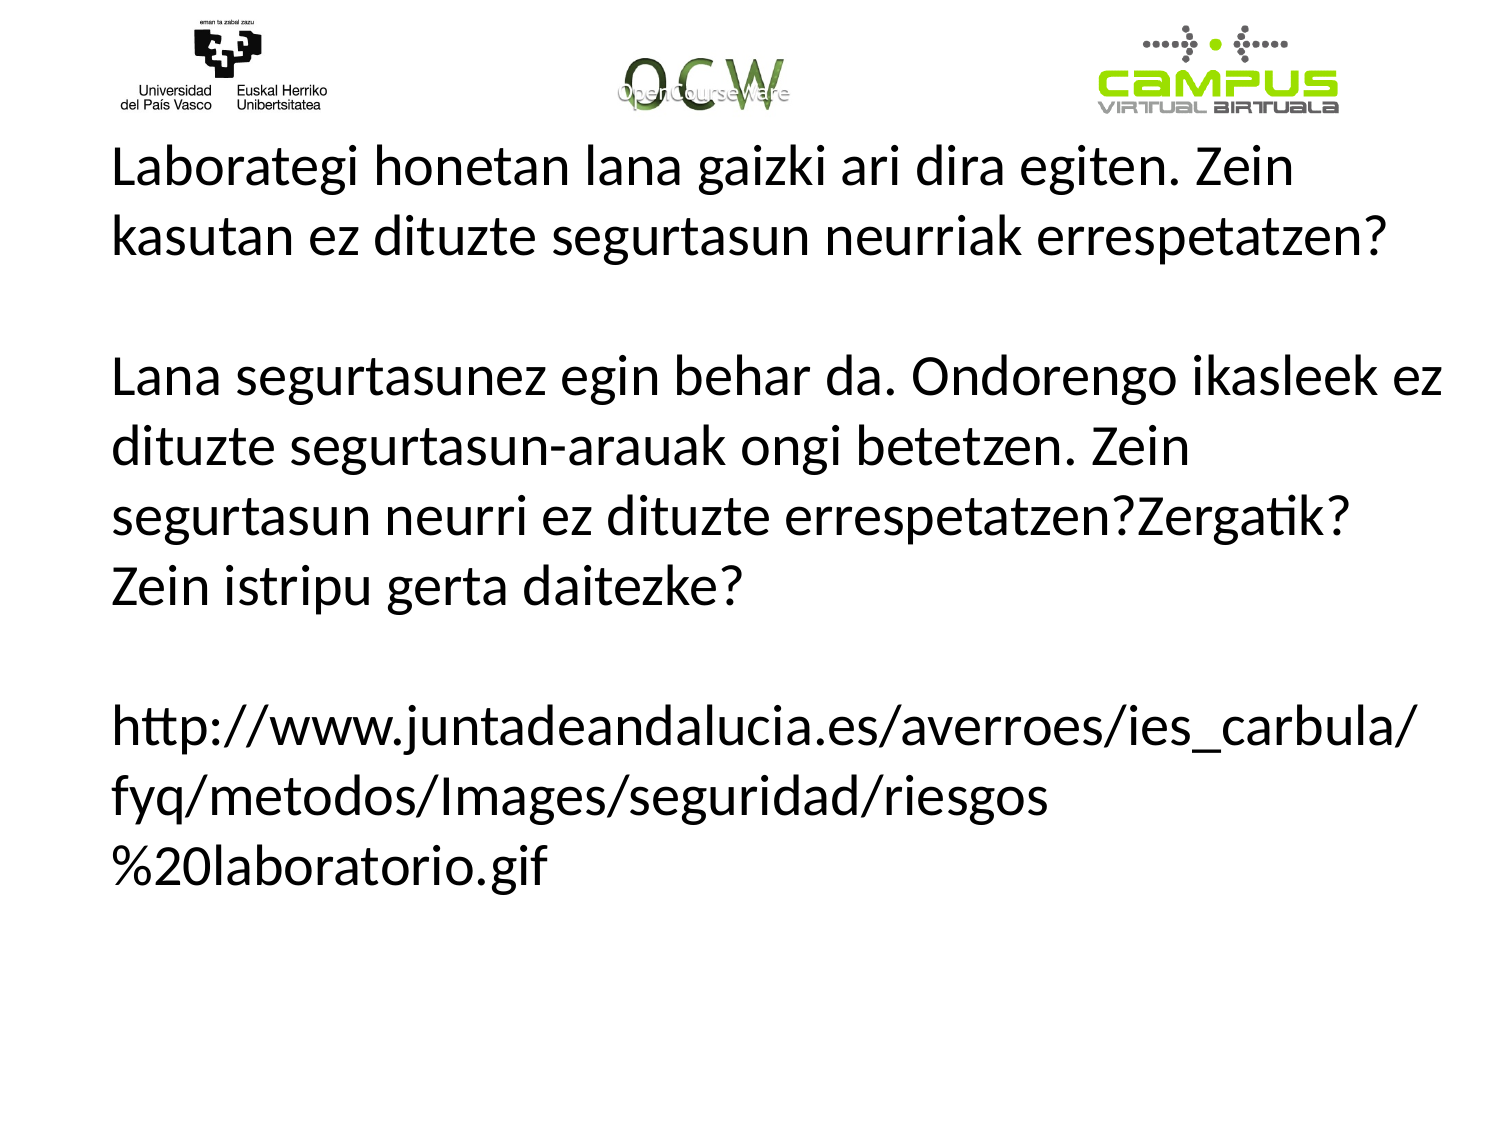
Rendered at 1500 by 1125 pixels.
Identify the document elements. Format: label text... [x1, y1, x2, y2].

picture [1095, 23, 1340, 115]
picture [611, 28, 799, 124]
text_box Laborategi honetan lana gaizki ari dira egiten. Zein kasutan ez dituzte segurtasun neurriak errespetatzen? Lana segurtasunez egin behar da. Ondorengo ikasleek ez dituzte segurtasun-arauak ongi betetzen. Zein segurtasun neurri ez dituzte errespetatzen?Zergatik? Zein istripu gerta daitezke? http://www.juntadeandalucia.es/averroes/ies_carbula/fyq/metodos/Images/seguridad/riesgos%20laboratorio.gif [96, 120, 1467, 1045]
picture [112, 11, 338, 117]
